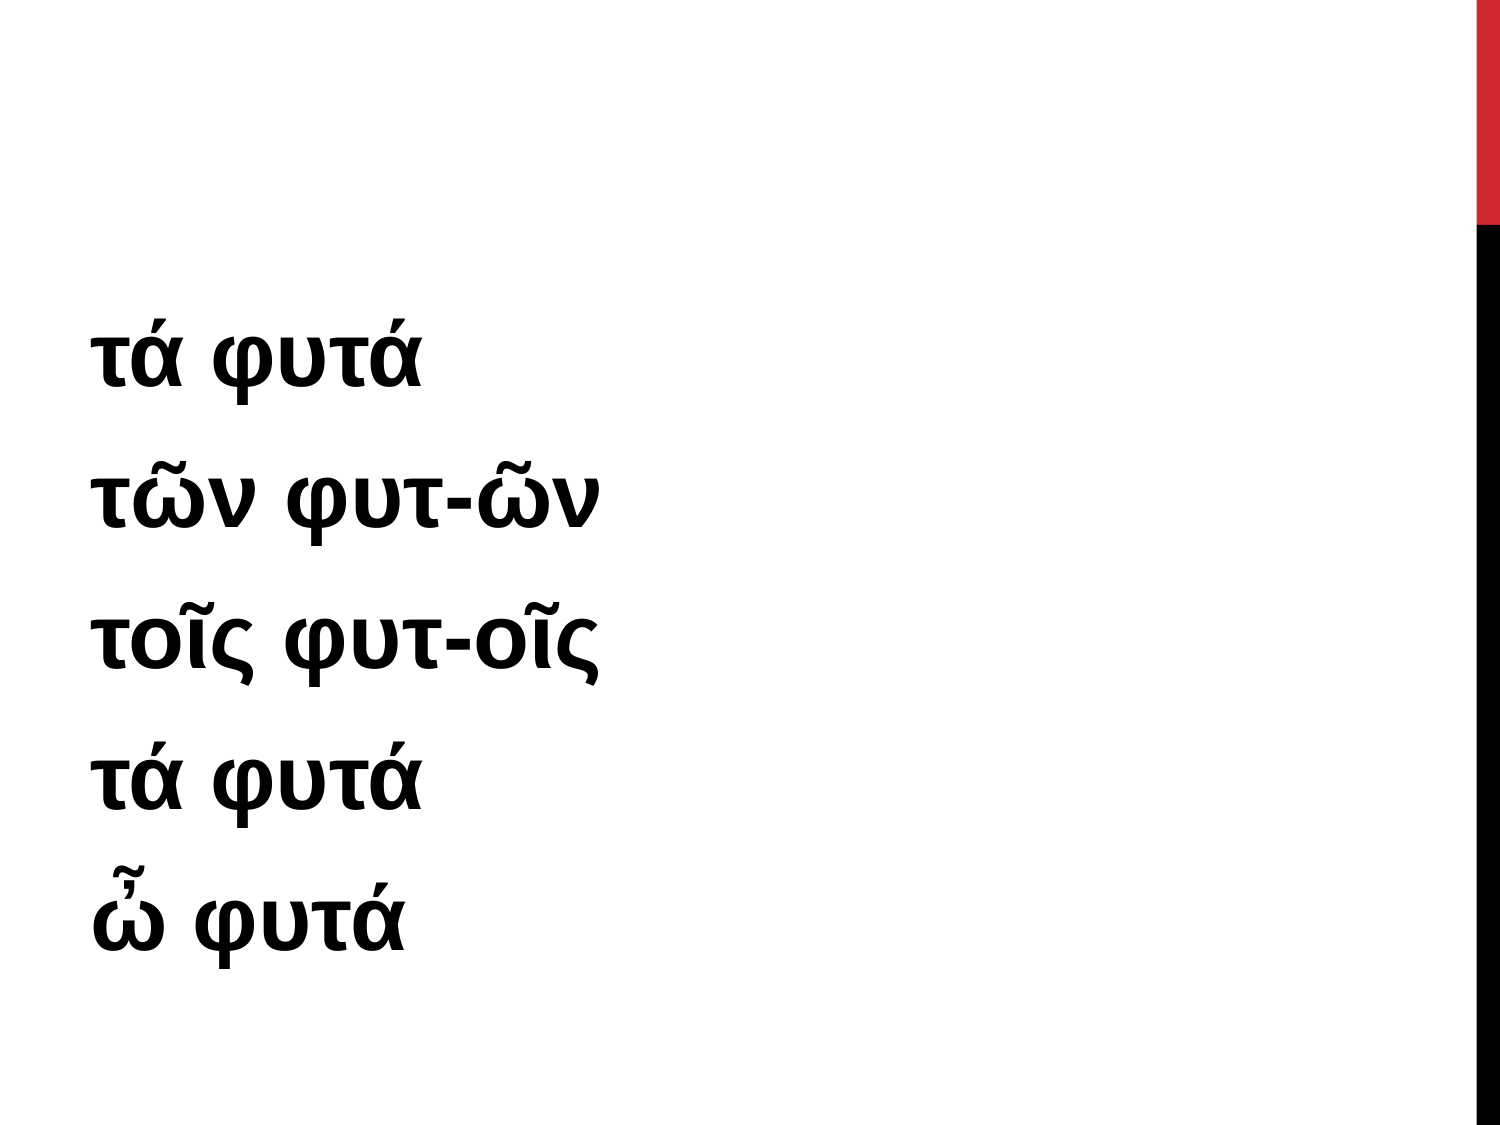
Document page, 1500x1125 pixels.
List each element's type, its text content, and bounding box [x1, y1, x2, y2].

list τά φυτά τῶν φυτ-ῶν τοῖς φυτ-οῖς τά φυτά ὦ φυτά [75, 287, 1325, 1005]
